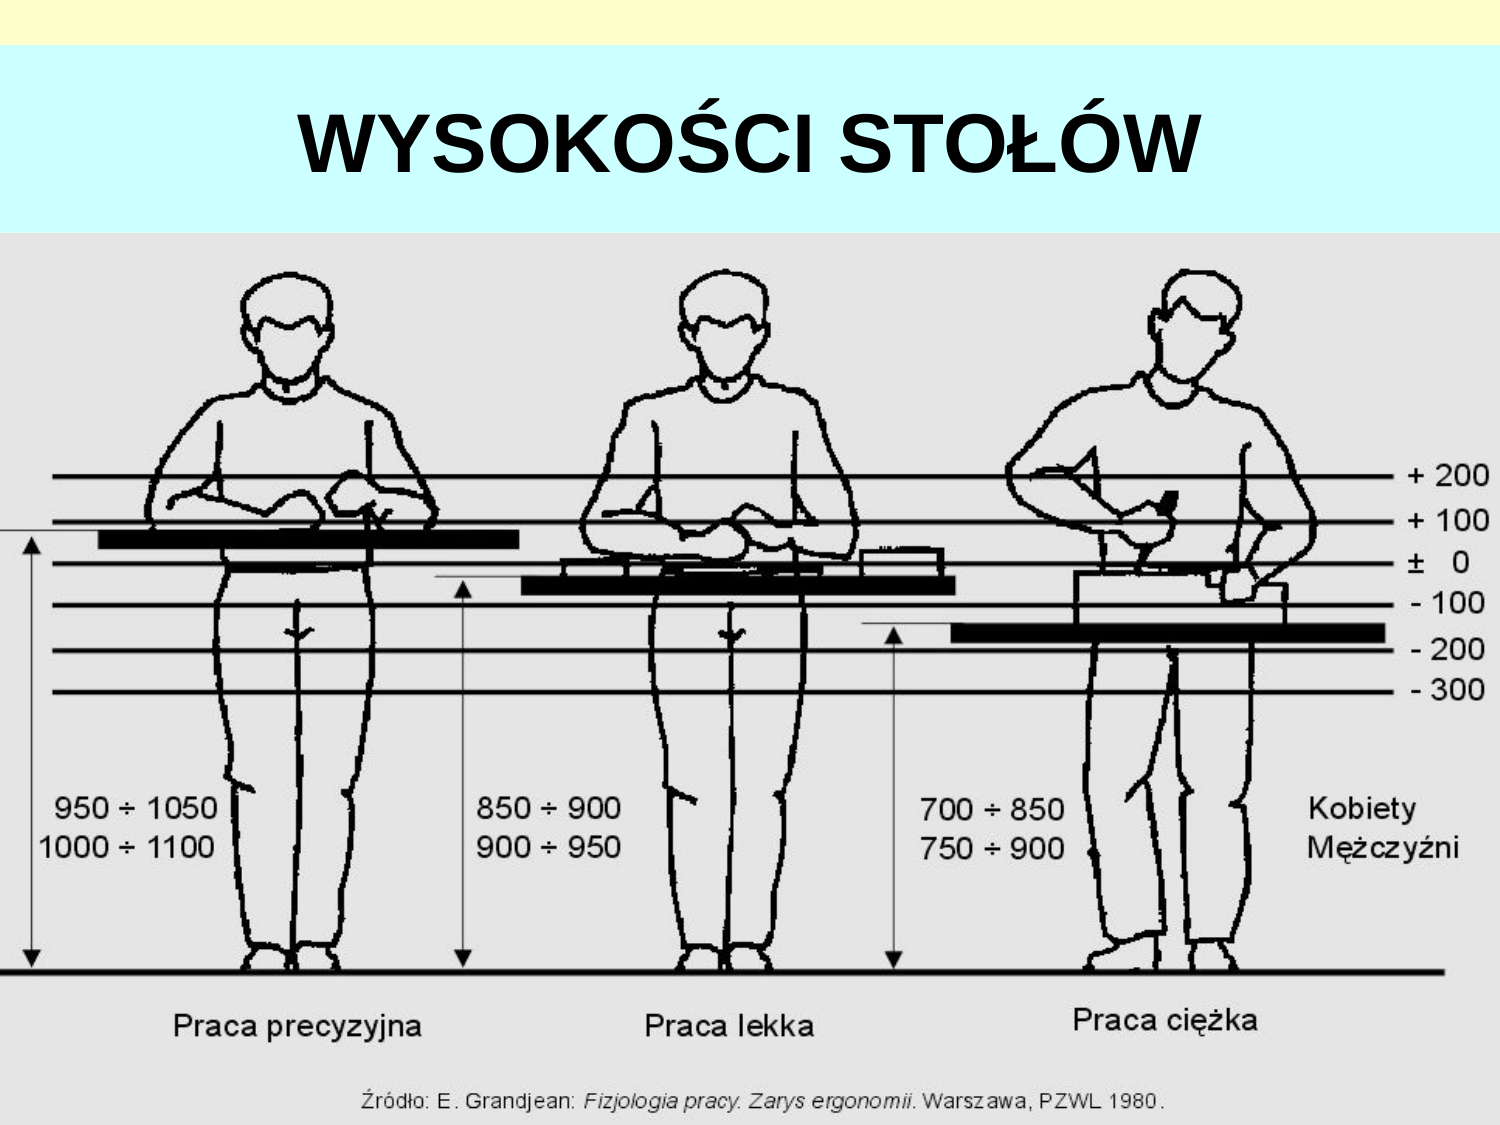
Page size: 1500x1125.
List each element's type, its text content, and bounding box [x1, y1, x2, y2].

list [0, 233, 1500, 1125]
title WYSOKOŚCI STOŁÓW [0, 44, 1500, 233]
